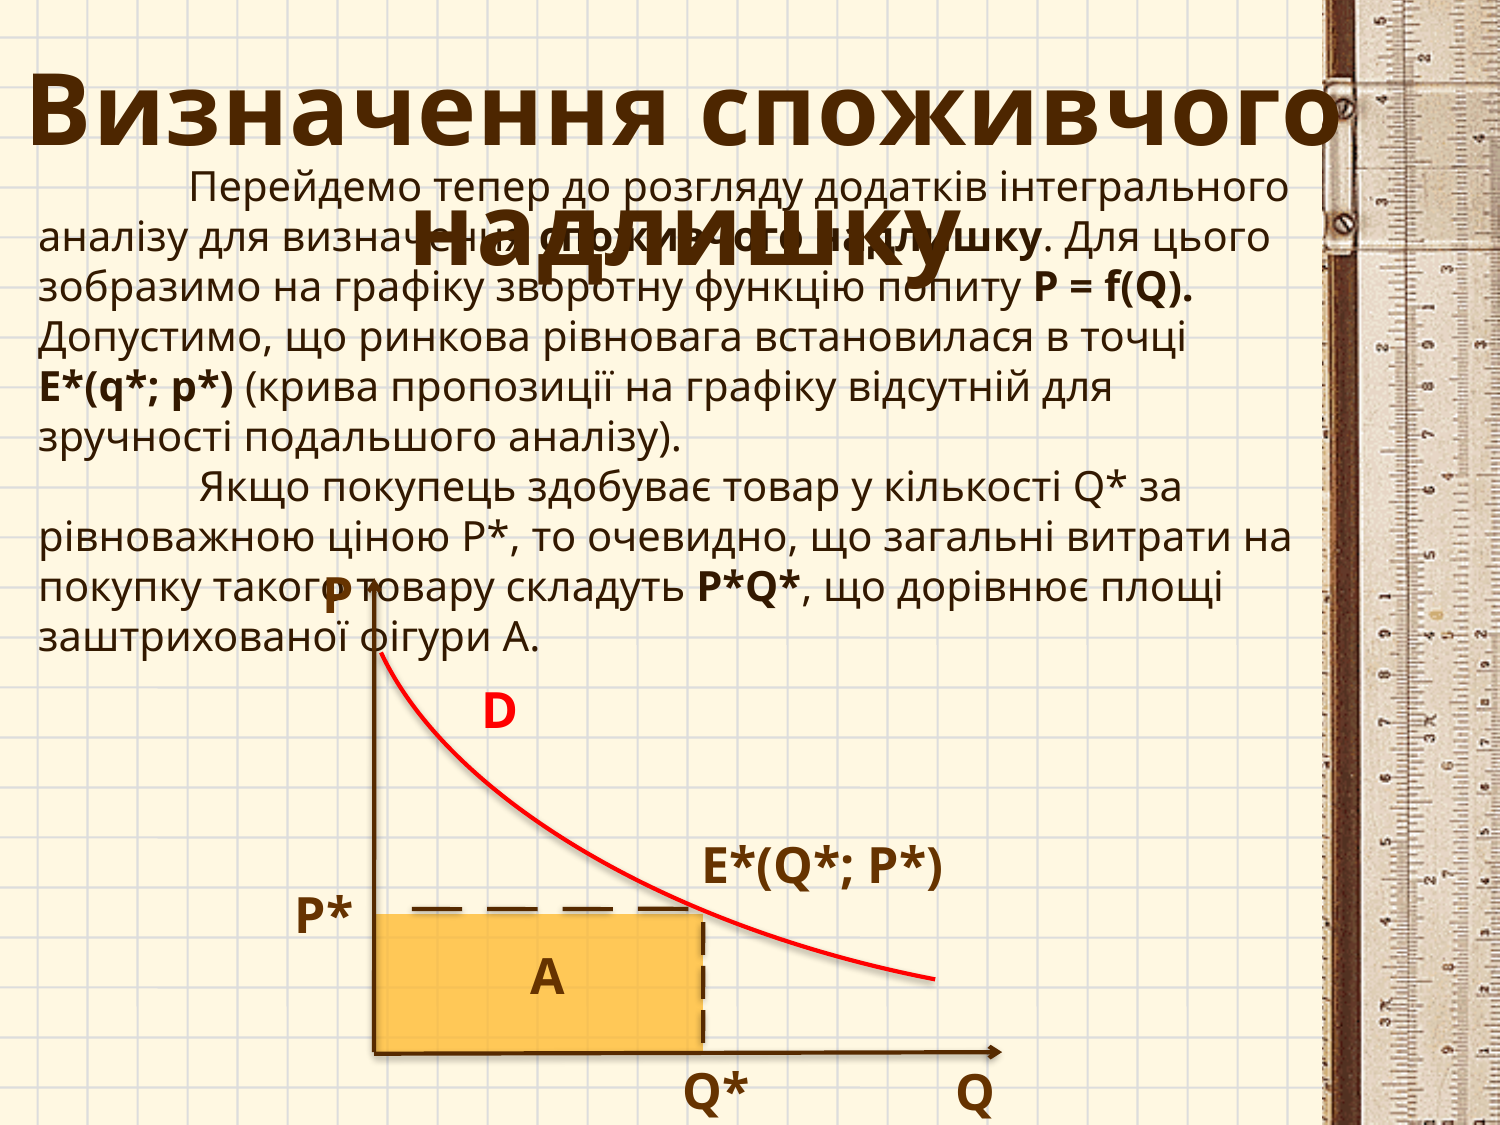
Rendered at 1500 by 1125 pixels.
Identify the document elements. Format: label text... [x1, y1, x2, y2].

picture [1322, 0, 1500, 319]
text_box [244, 319, 1500, 1125]
text_box Визначення споживчого надлишку [0, 37, 1372, 293]
text_box Перейдемо тепер до розгляду додатків інтегрального аналізу для визначення споживчого надлишку. Для цього зобразимо на графіку зворотну функцію попиту P = f(Q). Допустимо, що ринкова рівновага встановилася в точці E*(q*; p*) (крива пропозиції на графіку відсутній для зручності подальшого аналізу). Якщо покупець здобуває товар у кількості Q* за рівноважною ціною P*, то очевидно, що загальні витрати на покупку такого товару складуть P*Q*, що дорівнює площі заштрихованої фігури A. [23, 293, 1325, 668]
